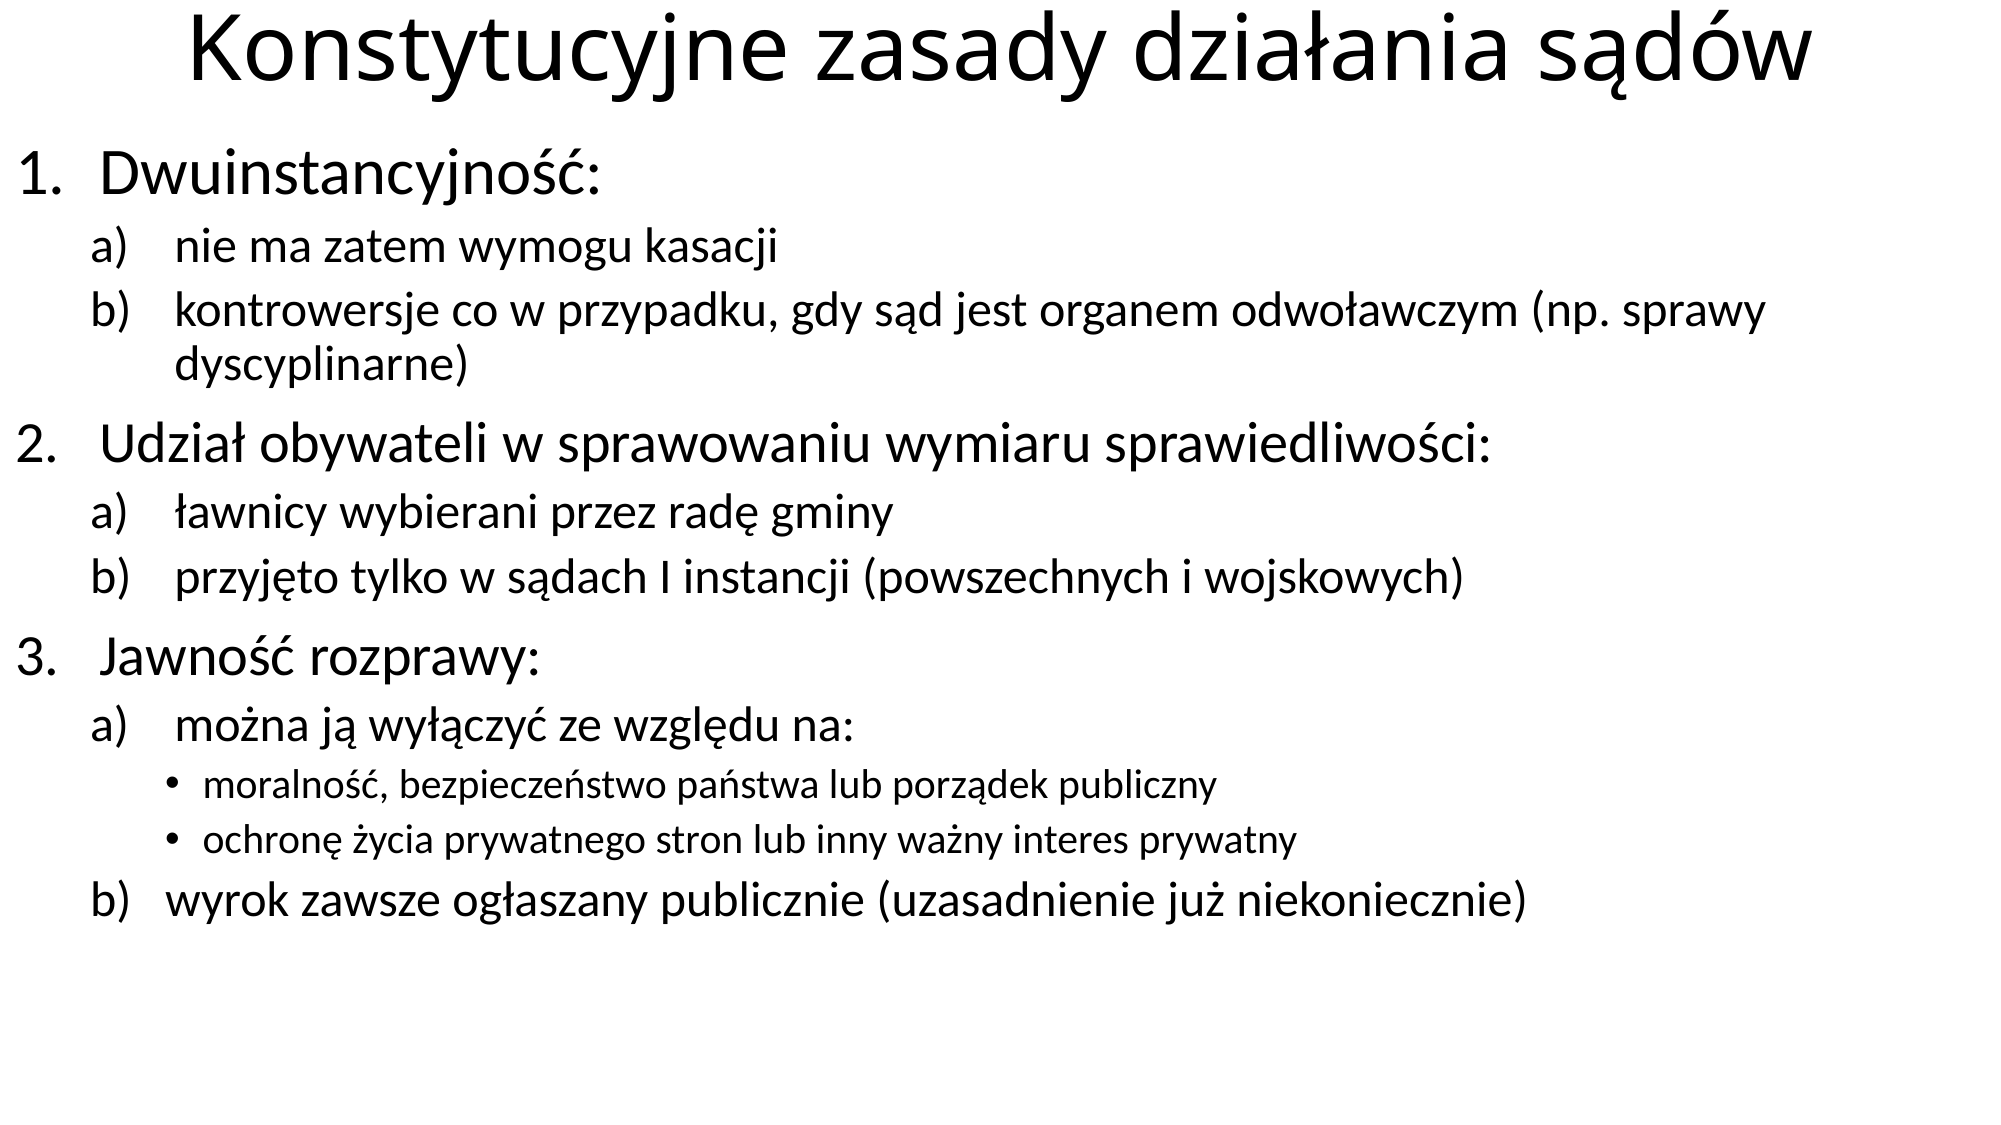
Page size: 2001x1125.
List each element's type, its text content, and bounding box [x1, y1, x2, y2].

list Dwuinstancyjność: nie ma zatem wymogu kasacji kontrowersje co w przypadku, gdy sąd jest organem odwoławczym (np. sprawy dyscyplinarne) Udział obywateli w sprawowaniu wymiaru sprawiedliwości: ławnicy wybierani przez radę gminy przyjęto tylko w sądach I instancji (powszechnych i wojskowych) Jawność rozprawy: można ją wyłączyć ze względu na: moralność, bezpieczeństwo państwa lub porządek publiczny ochronę życia prywatnego stron lub inny ważny interes prywatny wyrok zawsze ogłaszany publicznie (uzasadnienie już niekoniecznie) [0, 129, 2000, 1106]
title Konstytucyjne zasady działania sądów [20, 0, 1982, 129]
